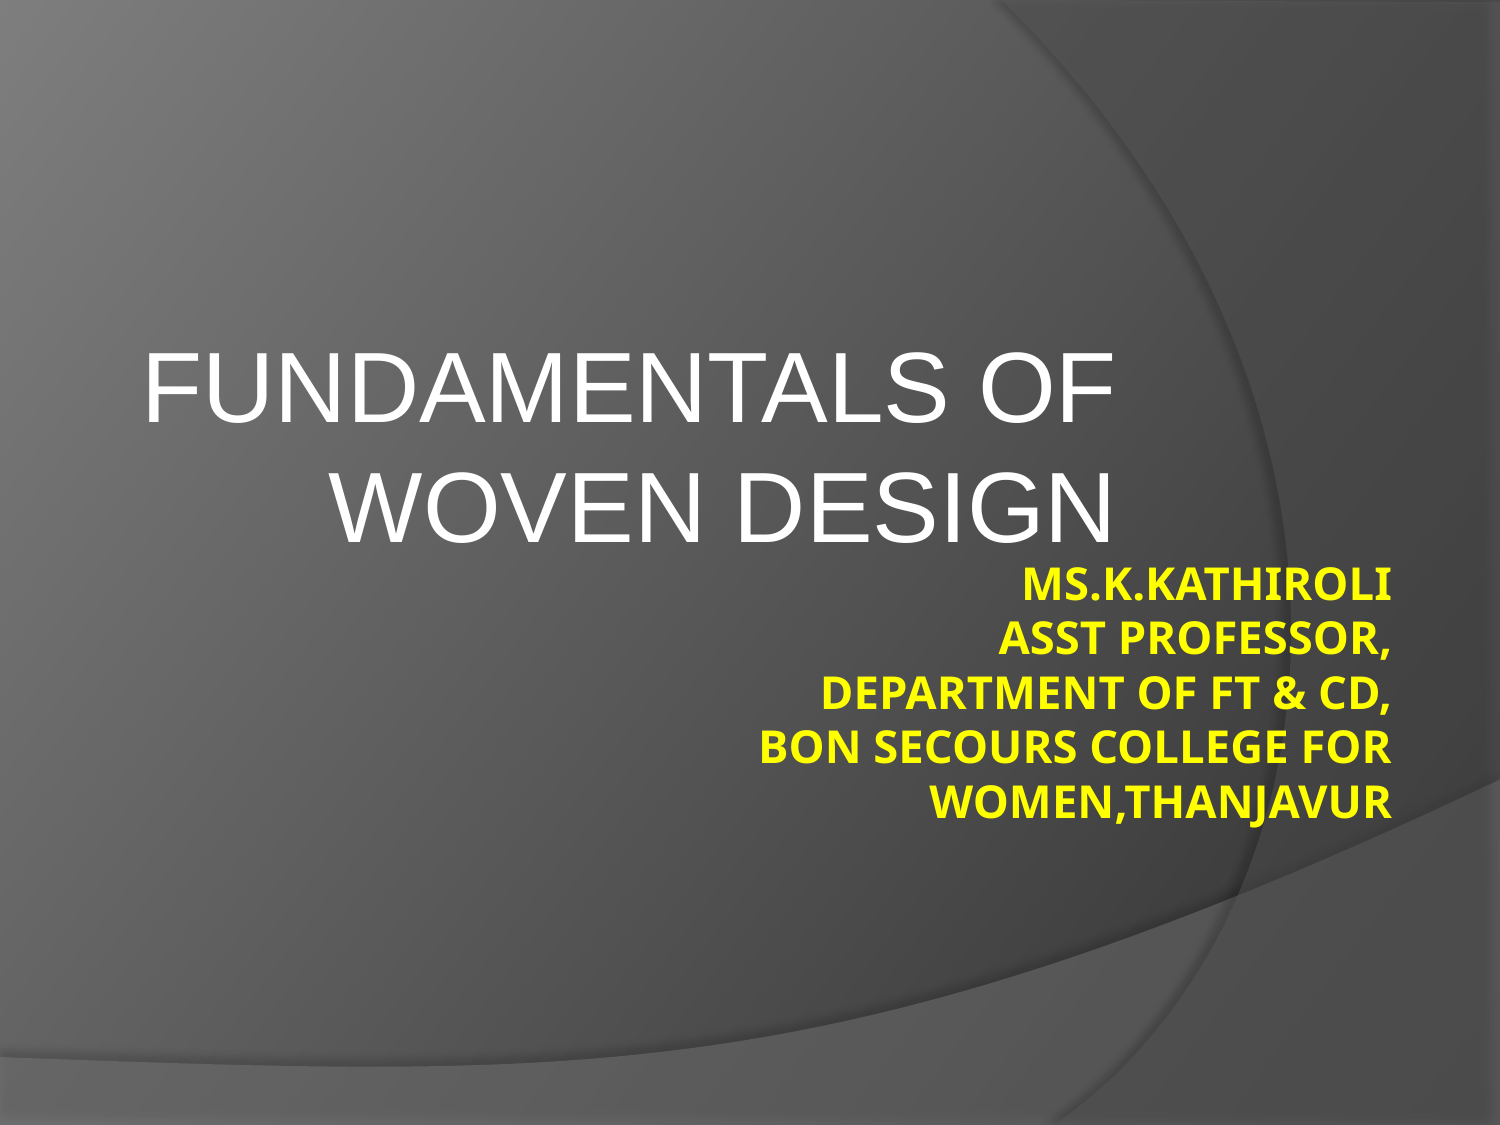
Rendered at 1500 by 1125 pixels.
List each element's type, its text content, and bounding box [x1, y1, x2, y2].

subtitle FUNDAMENTALS OF WOVEN DESIGN [62, 275, 1126, 563]
title MS.K.KATHIROLI Asst professor, Department of FT & CD, Bon secours college for women,Thanjavur [324, 547, 1400, 925]
